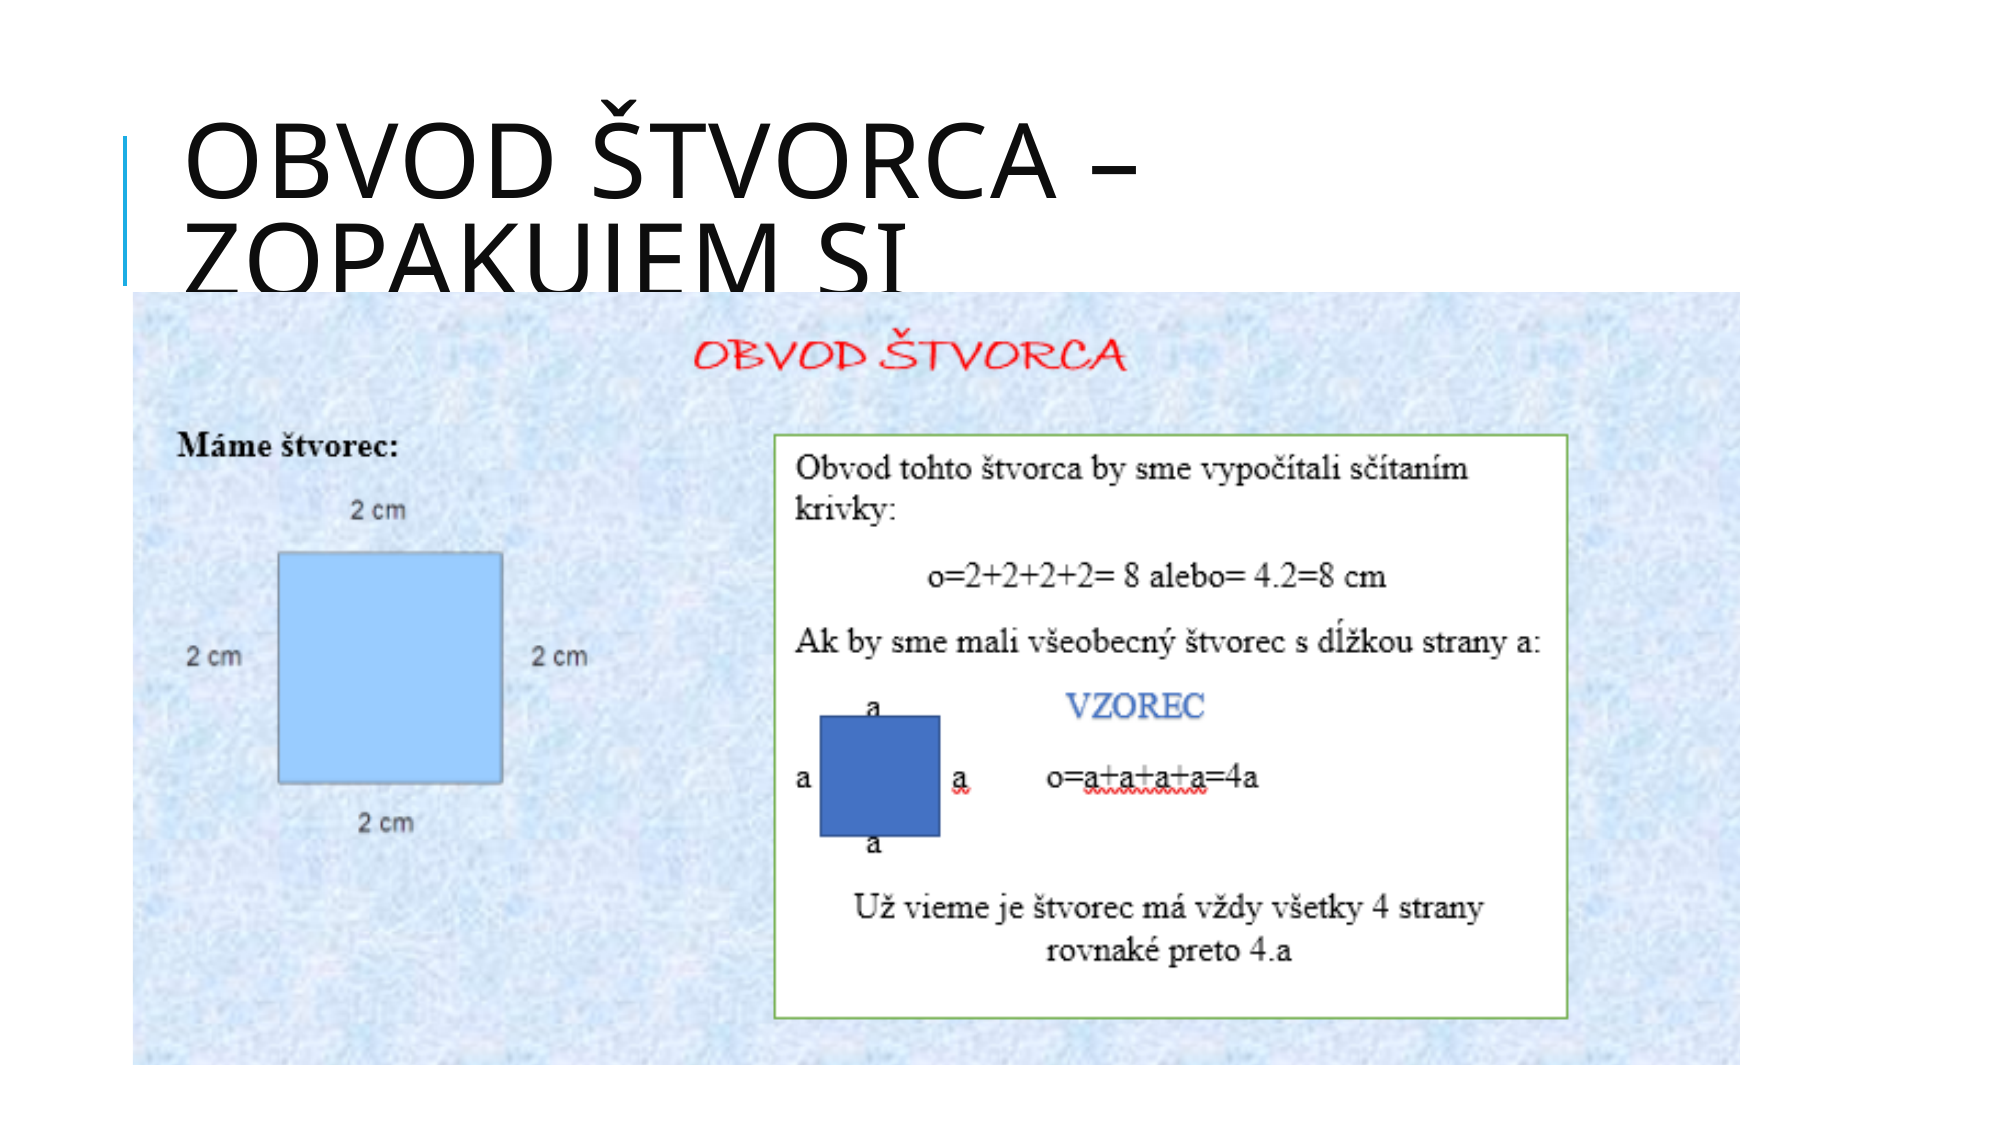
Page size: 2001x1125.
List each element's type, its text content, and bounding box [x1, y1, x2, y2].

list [132, 292, 1741, 1065]
title Obvod štvorca – zopakujem si [168, 96, 1763, 342]
